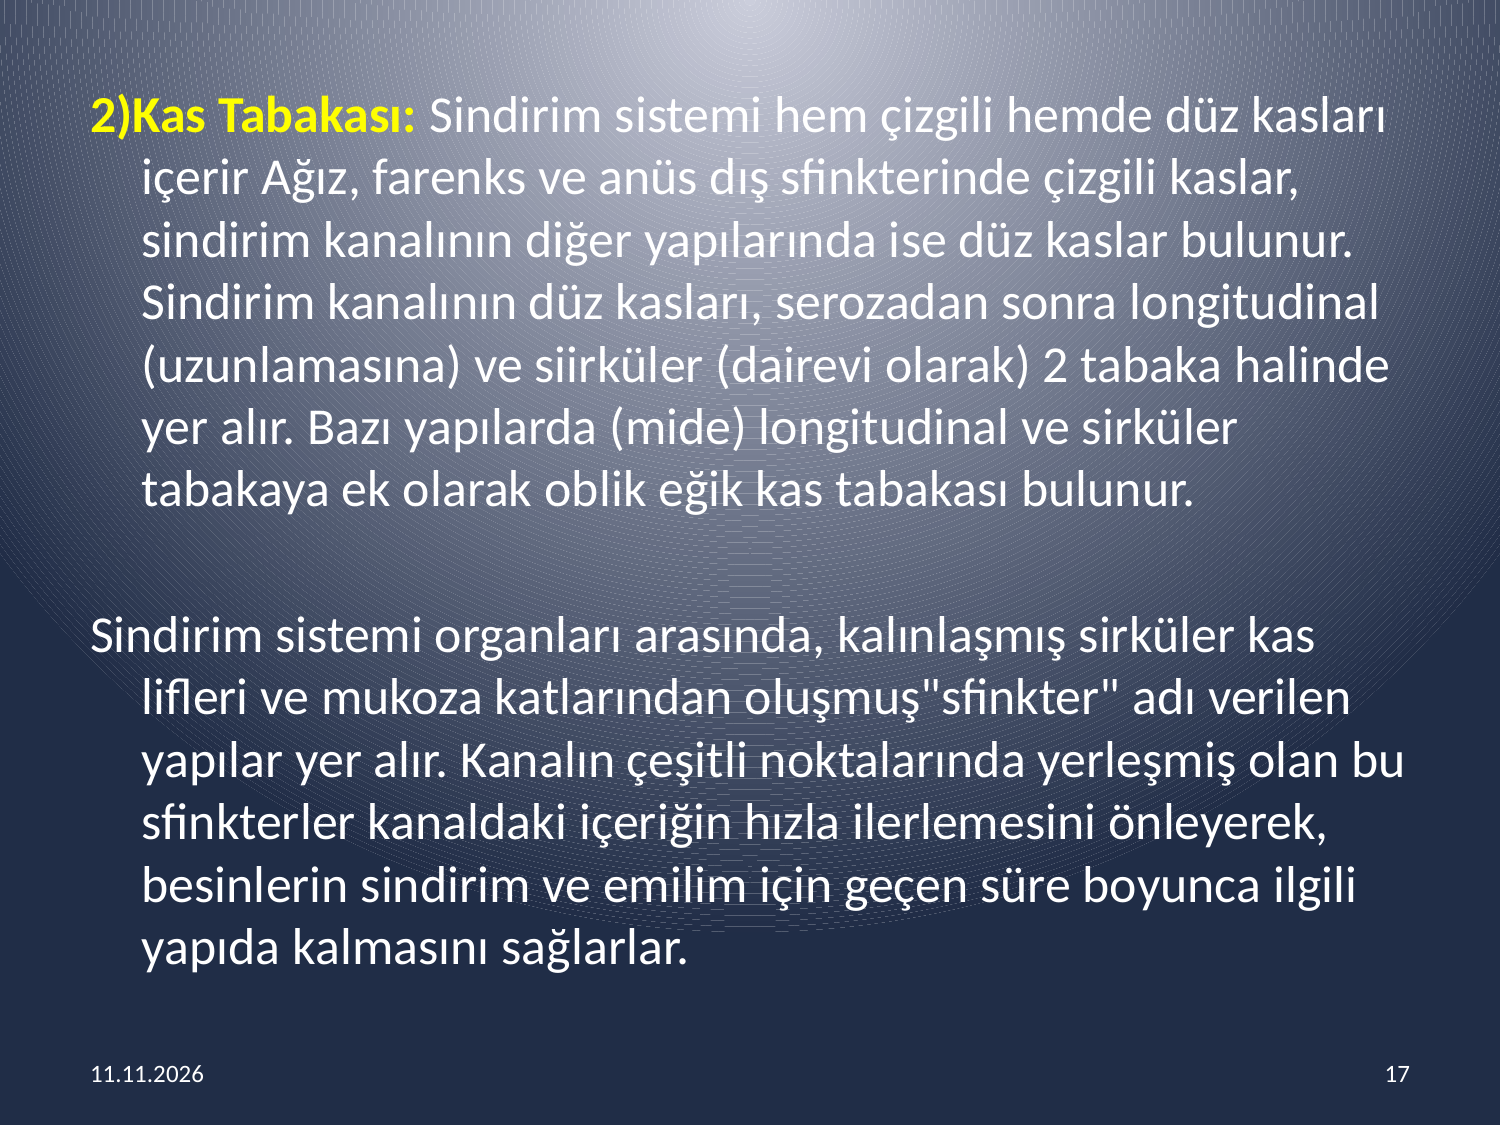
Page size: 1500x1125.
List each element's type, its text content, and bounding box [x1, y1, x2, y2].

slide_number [75, 1042, 425, 1103]
slide_number 17 [1074, 1042, 1425, 1103]
list 2)Kas Tabakası: Sindirim sistemi hem çizgili hemde düz kasları içerir Ağız, farenks ve anüs dış sfinkterinde çizgili kaslar, sindirim kanalının diğer yapılarında ise düz kaslar bulunur. Sindirim kanalının düz kasları, serozadan sonra longitudinal (uzunlamasına) ve siirküler (dairevi olarak) 2 tabaka halinde yer alır. Bazı yapılarda (mide) longitudinal ve sirküler tabakaya ek olarak oblik eğik kas tabakası bulunur. Sindirim sistemi organları arasında, kalınlaşmış sirküler kas lifleri ve mukoza katlarından oluşmuş"sfinkter" adı verilen yapılar yer alır. Kanalın çeşitli noktalarında yerleşmiş olan bu sfinkterler kanaldaki içeriğin hızla ilerlemesini önleyerek, besinlerin sindirim ve emilim için geçen süre boyunca ilgili yapıda kalmasını sağlarlar. [75, 0, 1425, 1005]
